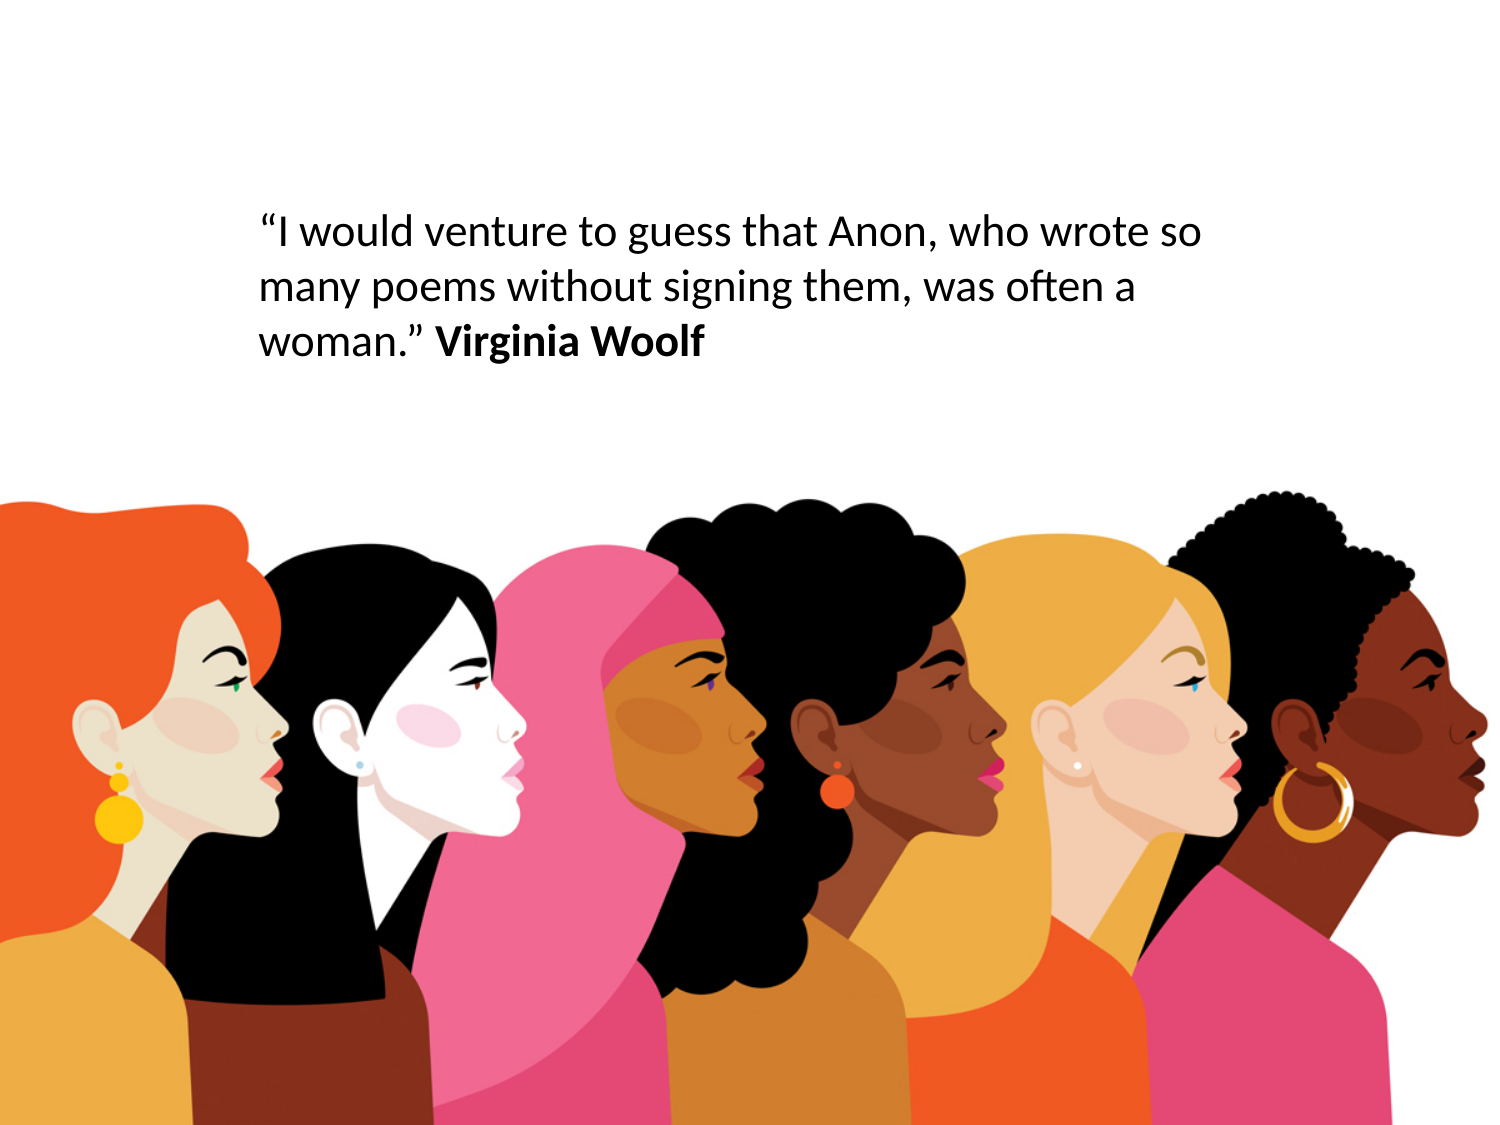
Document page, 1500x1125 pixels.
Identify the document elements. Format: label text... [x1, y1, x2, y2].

picture [0, 374, 1500, 1125]
text_box “I would venture to guess that Anon, who wrote so many poems without signing them, was often a woman.” Virginia Woolf [243, 193, 1257, 373]
